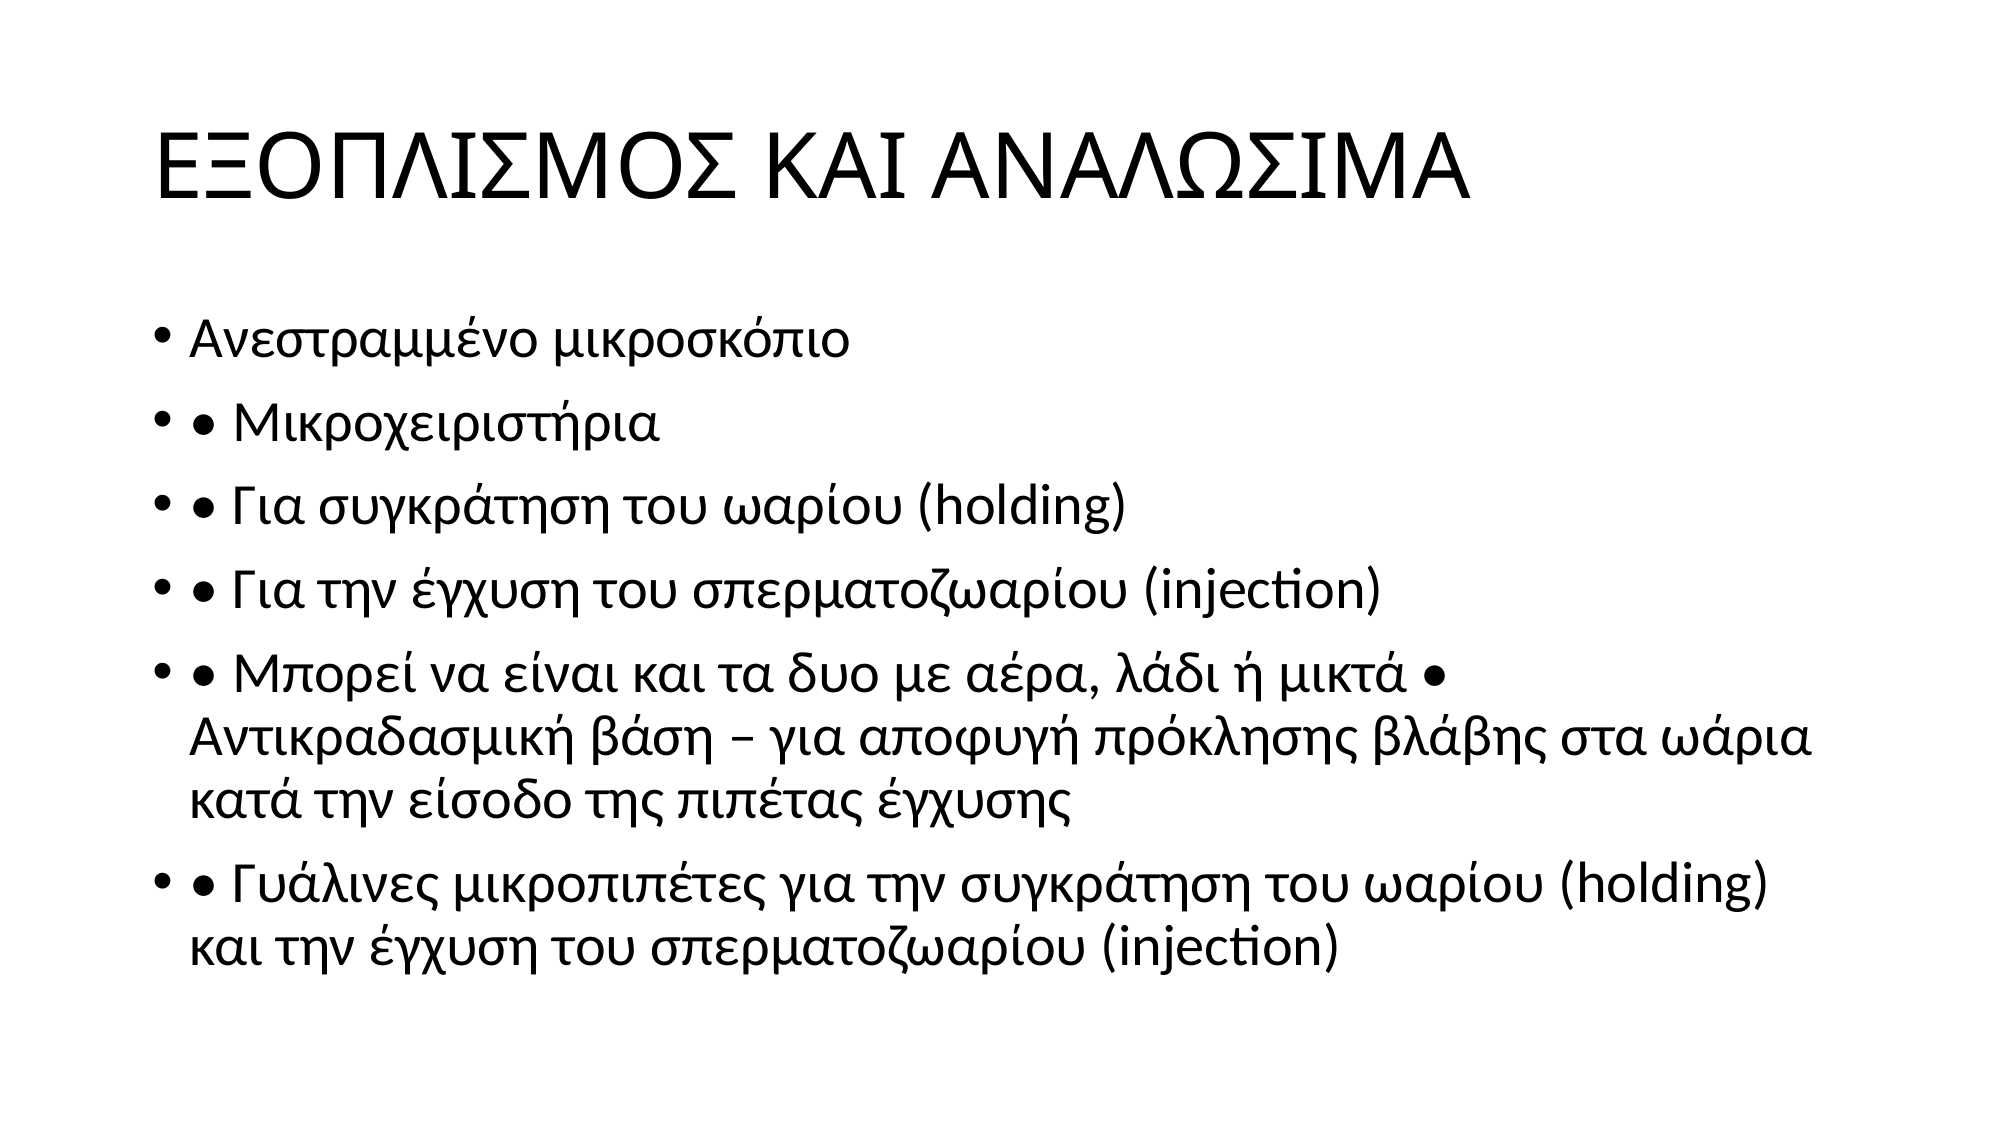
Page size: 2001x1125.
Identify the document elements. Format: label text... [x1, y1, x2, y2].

title ΕΞΟΠΛΙΣΜΟΣ ΚΑΙ ΑΝΑΛΩΣΙΜΑ [137, 59, 1863, 278]
list Ανεστραμμένο μικροσκόπιο • Μικροχειριστήρια • Για συγκράτηση του ωαρίου (holding) • Για την έγχυση του σπερματοζωαρίου (injection) • Μπορεί να είναι και τα δυο με αέρα, λάδι ή μικτά • Αντικραδασμική βάση – για αποφυγή πρόκλησης βλάβης στα ωάρια κατά την είσοδο της πιπέτας έγχυσης • Γυάλινες μικροπιπέτες για την συγκράτηση του ωαρίου (holding) και την έγχυση του σπερματοζωαρίου (injection) [137, 299, 1863, 1014]
